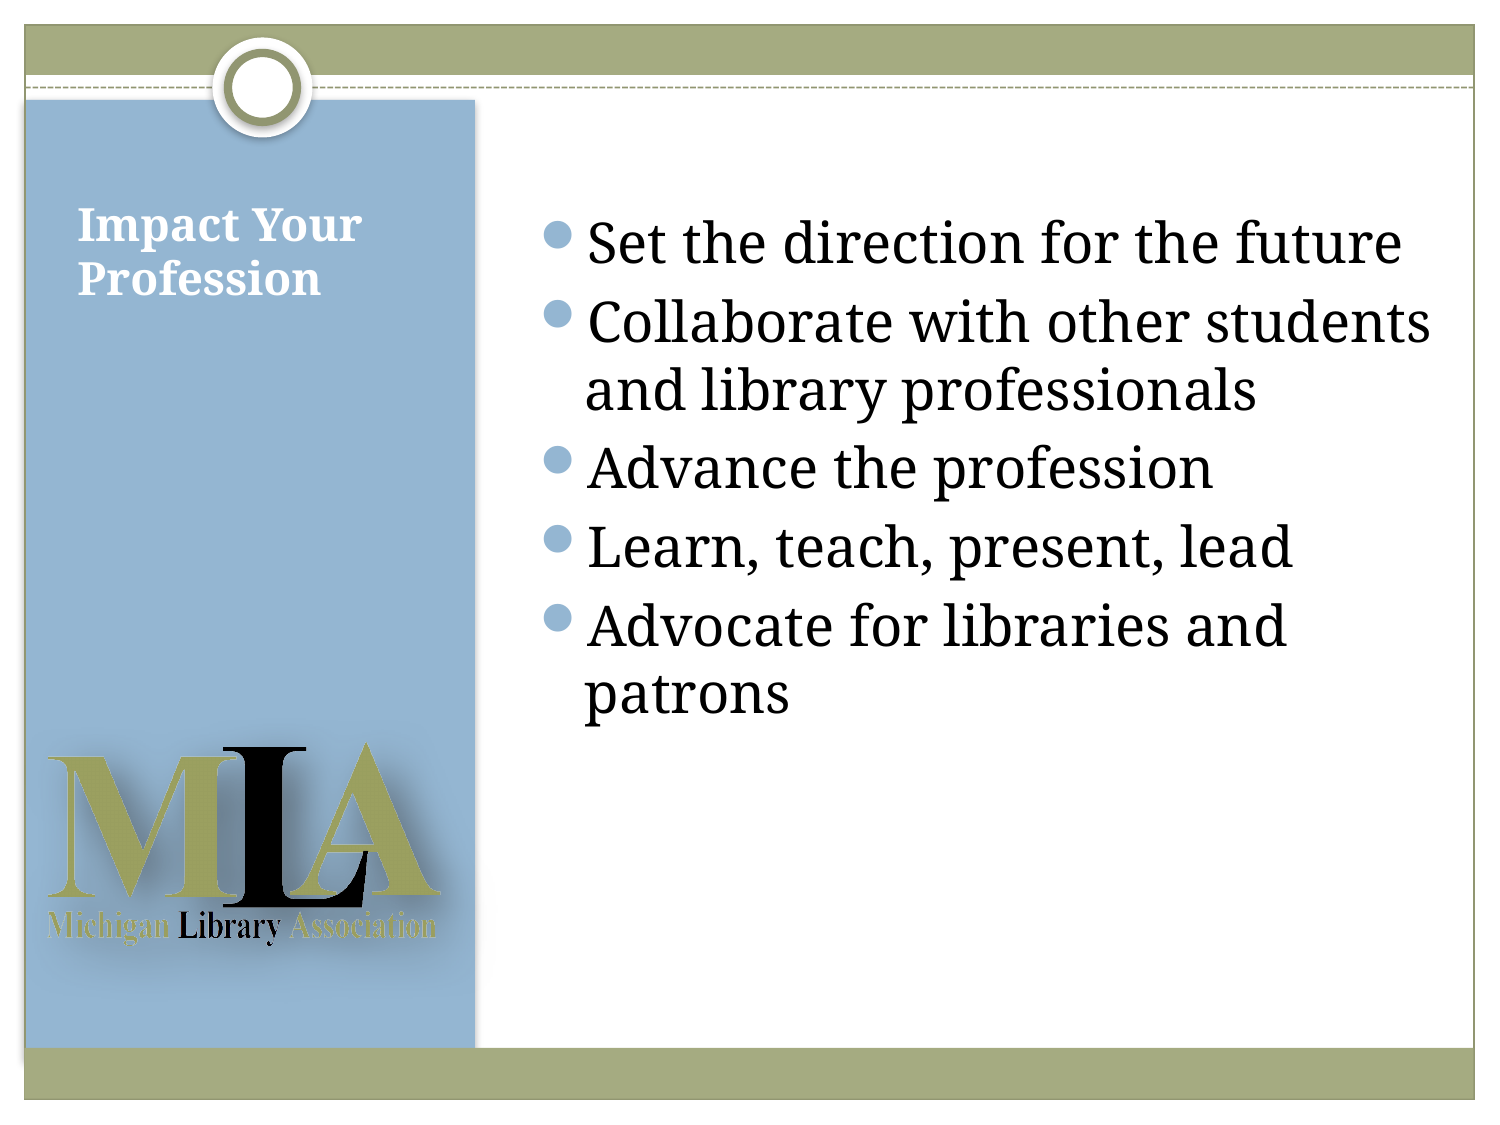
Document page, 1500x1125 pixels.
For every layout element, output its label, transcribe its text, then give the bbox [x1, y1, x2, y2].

picture [37, 737, 452, 951]
title Impact Your Profession [62, 149, 450, 313]
list Set the direction for the future Collaborate with other students and library professionals Advance the profession Learn, teach, present, lead Advocate for libraries and patrons [525, 200, 1450, 1088]
